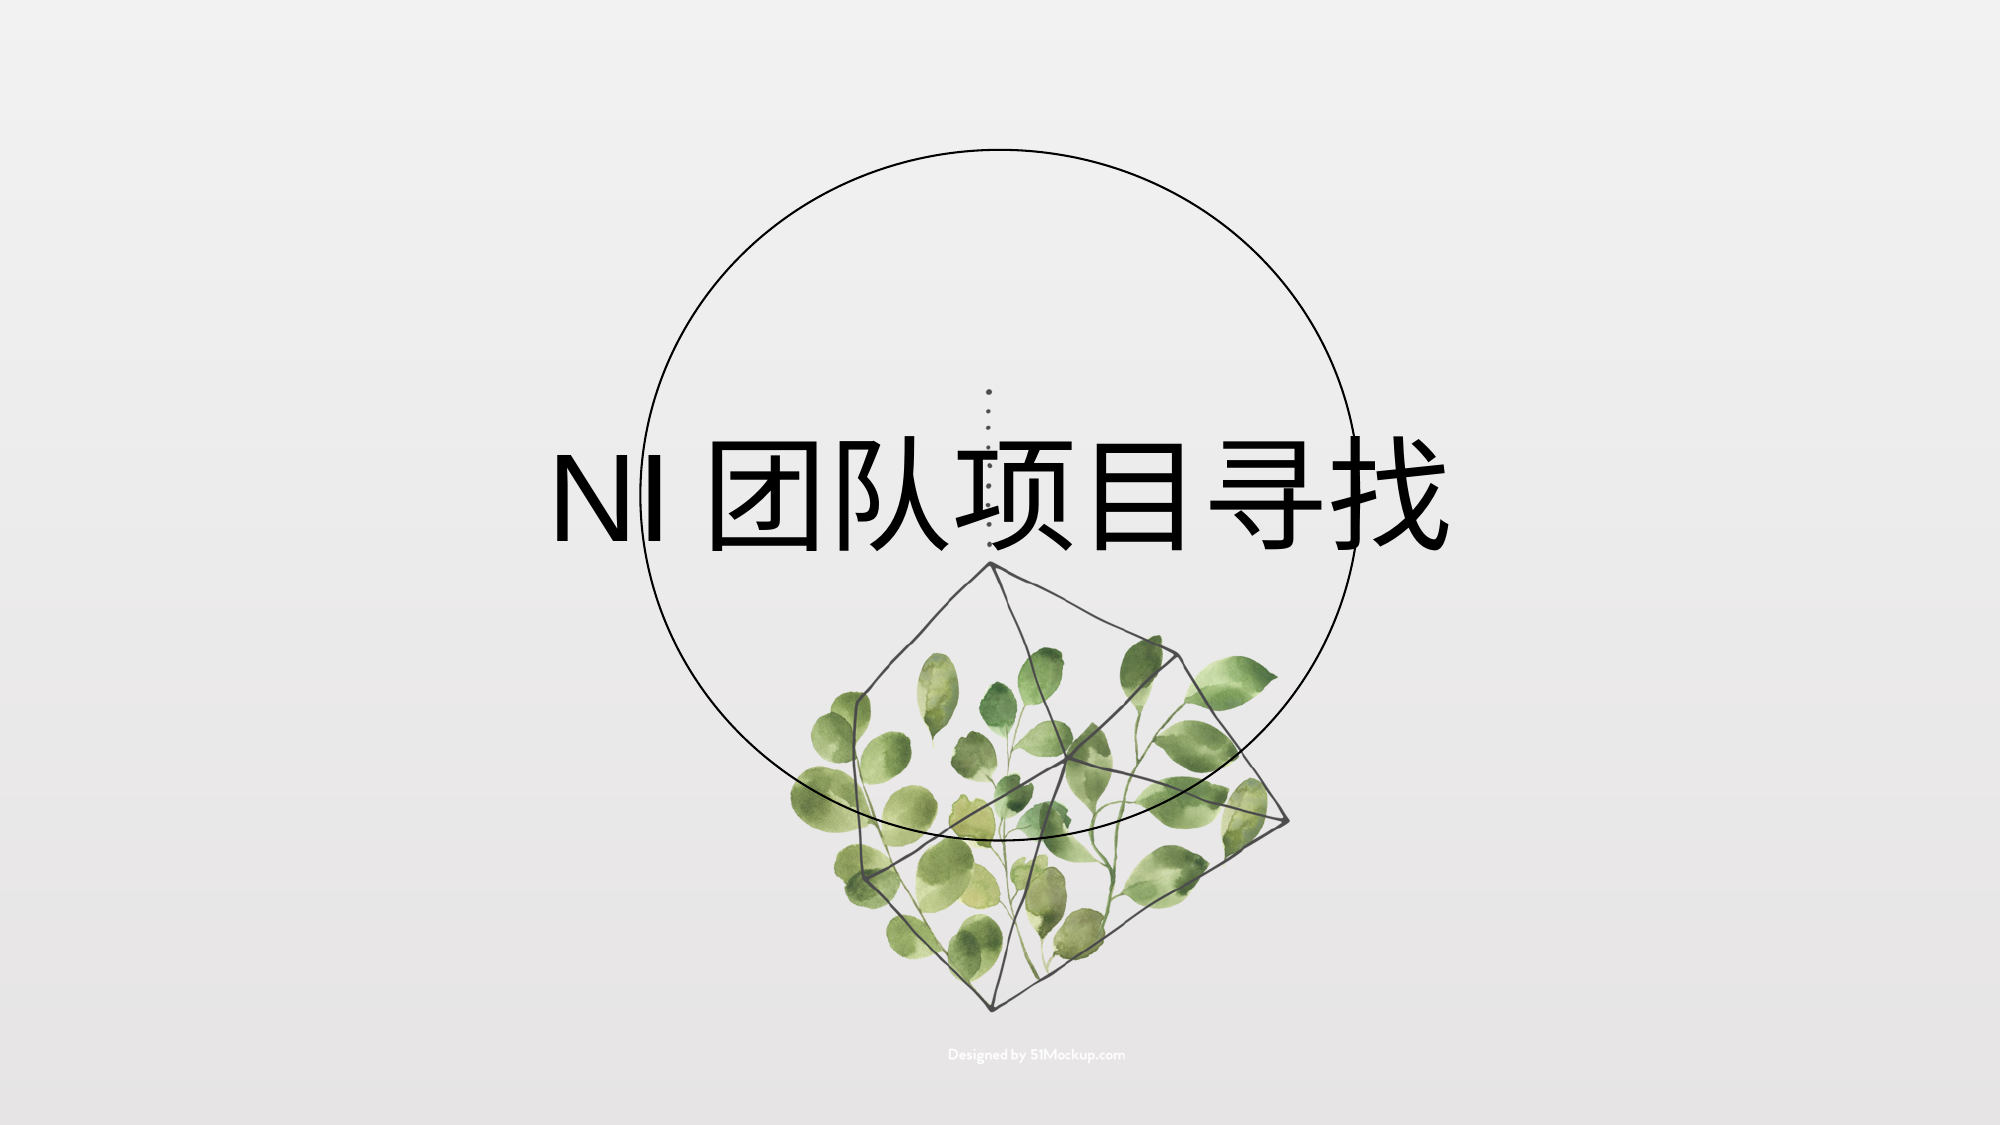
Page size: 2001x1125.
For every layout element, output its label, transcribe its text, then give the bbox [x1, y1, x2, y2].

picture [713, 338, 1360, 1125]
text_box [785, 148, 1215, 217]
title NI团队项目寻找 [249, 217, 1750, 576]
text_box [649, 576, 713, 706]
